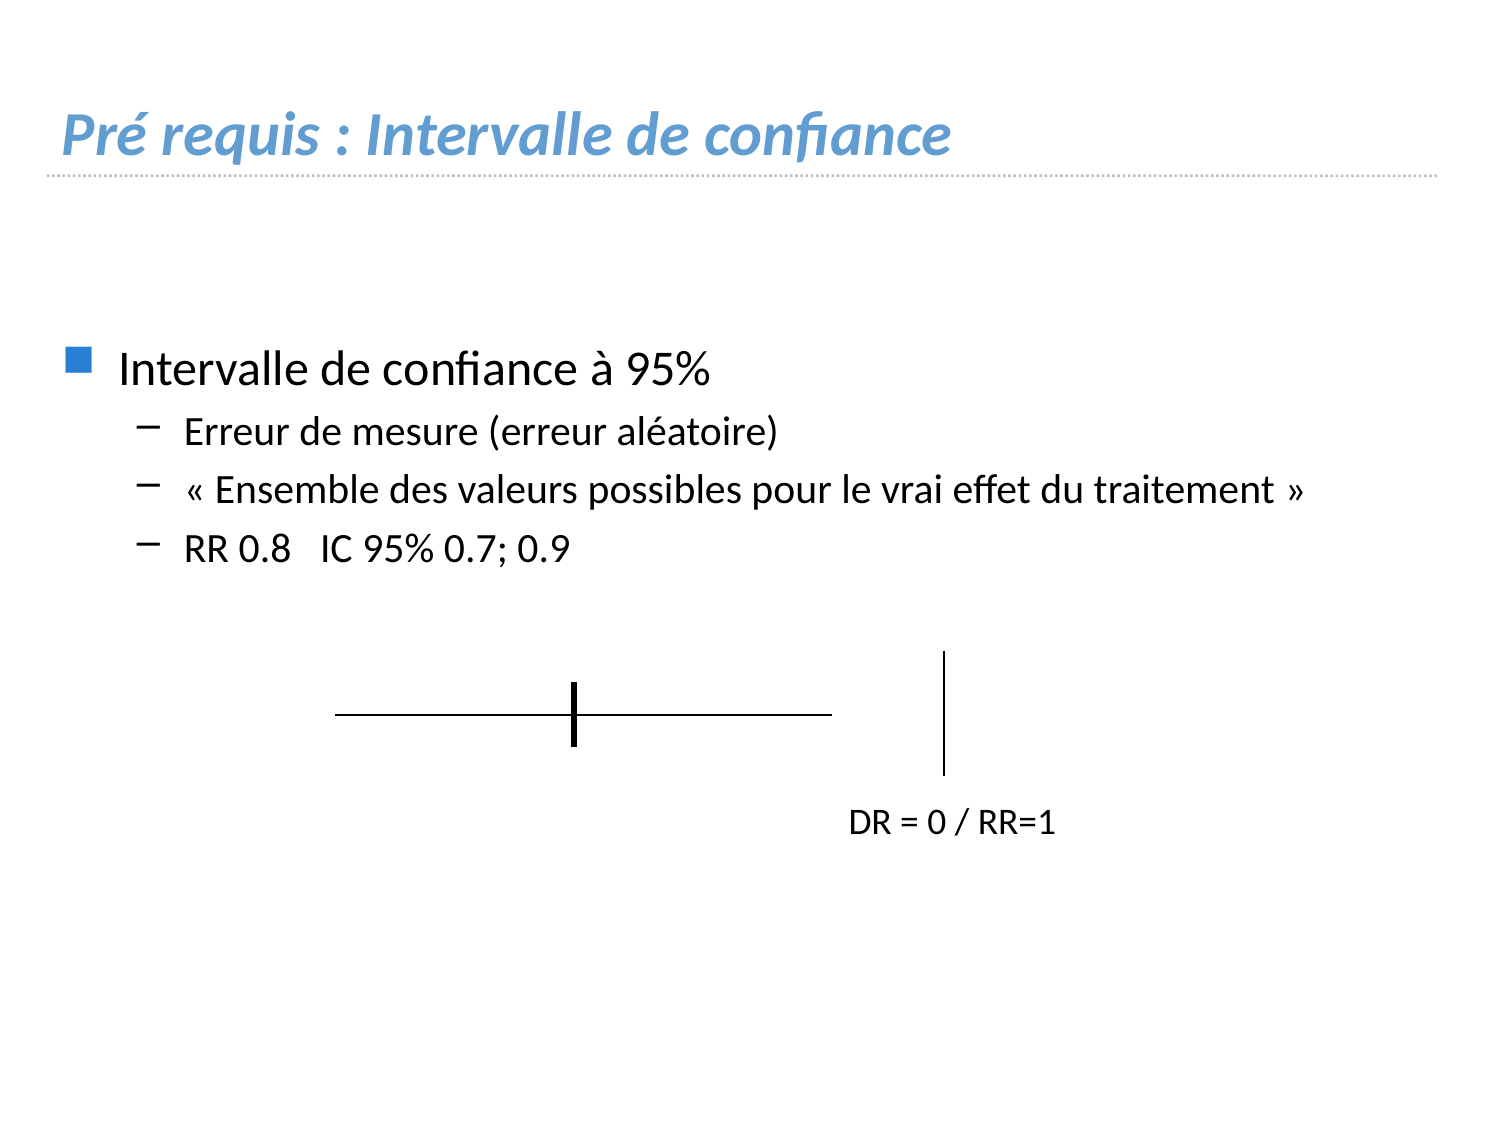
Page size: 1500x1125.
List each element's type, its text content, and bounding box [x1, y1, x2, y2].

list Intervalle de confiance à 95% Erreur de mesure (erreur aléatoire) « Ensemble des valeurs possibles pour le vrai effet du traitement » RR 0.8 IC 95% 0.7; 0.9 [46, 257, 1438, 1067]
text_box DR = 0 / RR=1 [833, 790, 1072, 850]
title Pré requis : Intervalle de confiance [46, 37, 1438, 177]
